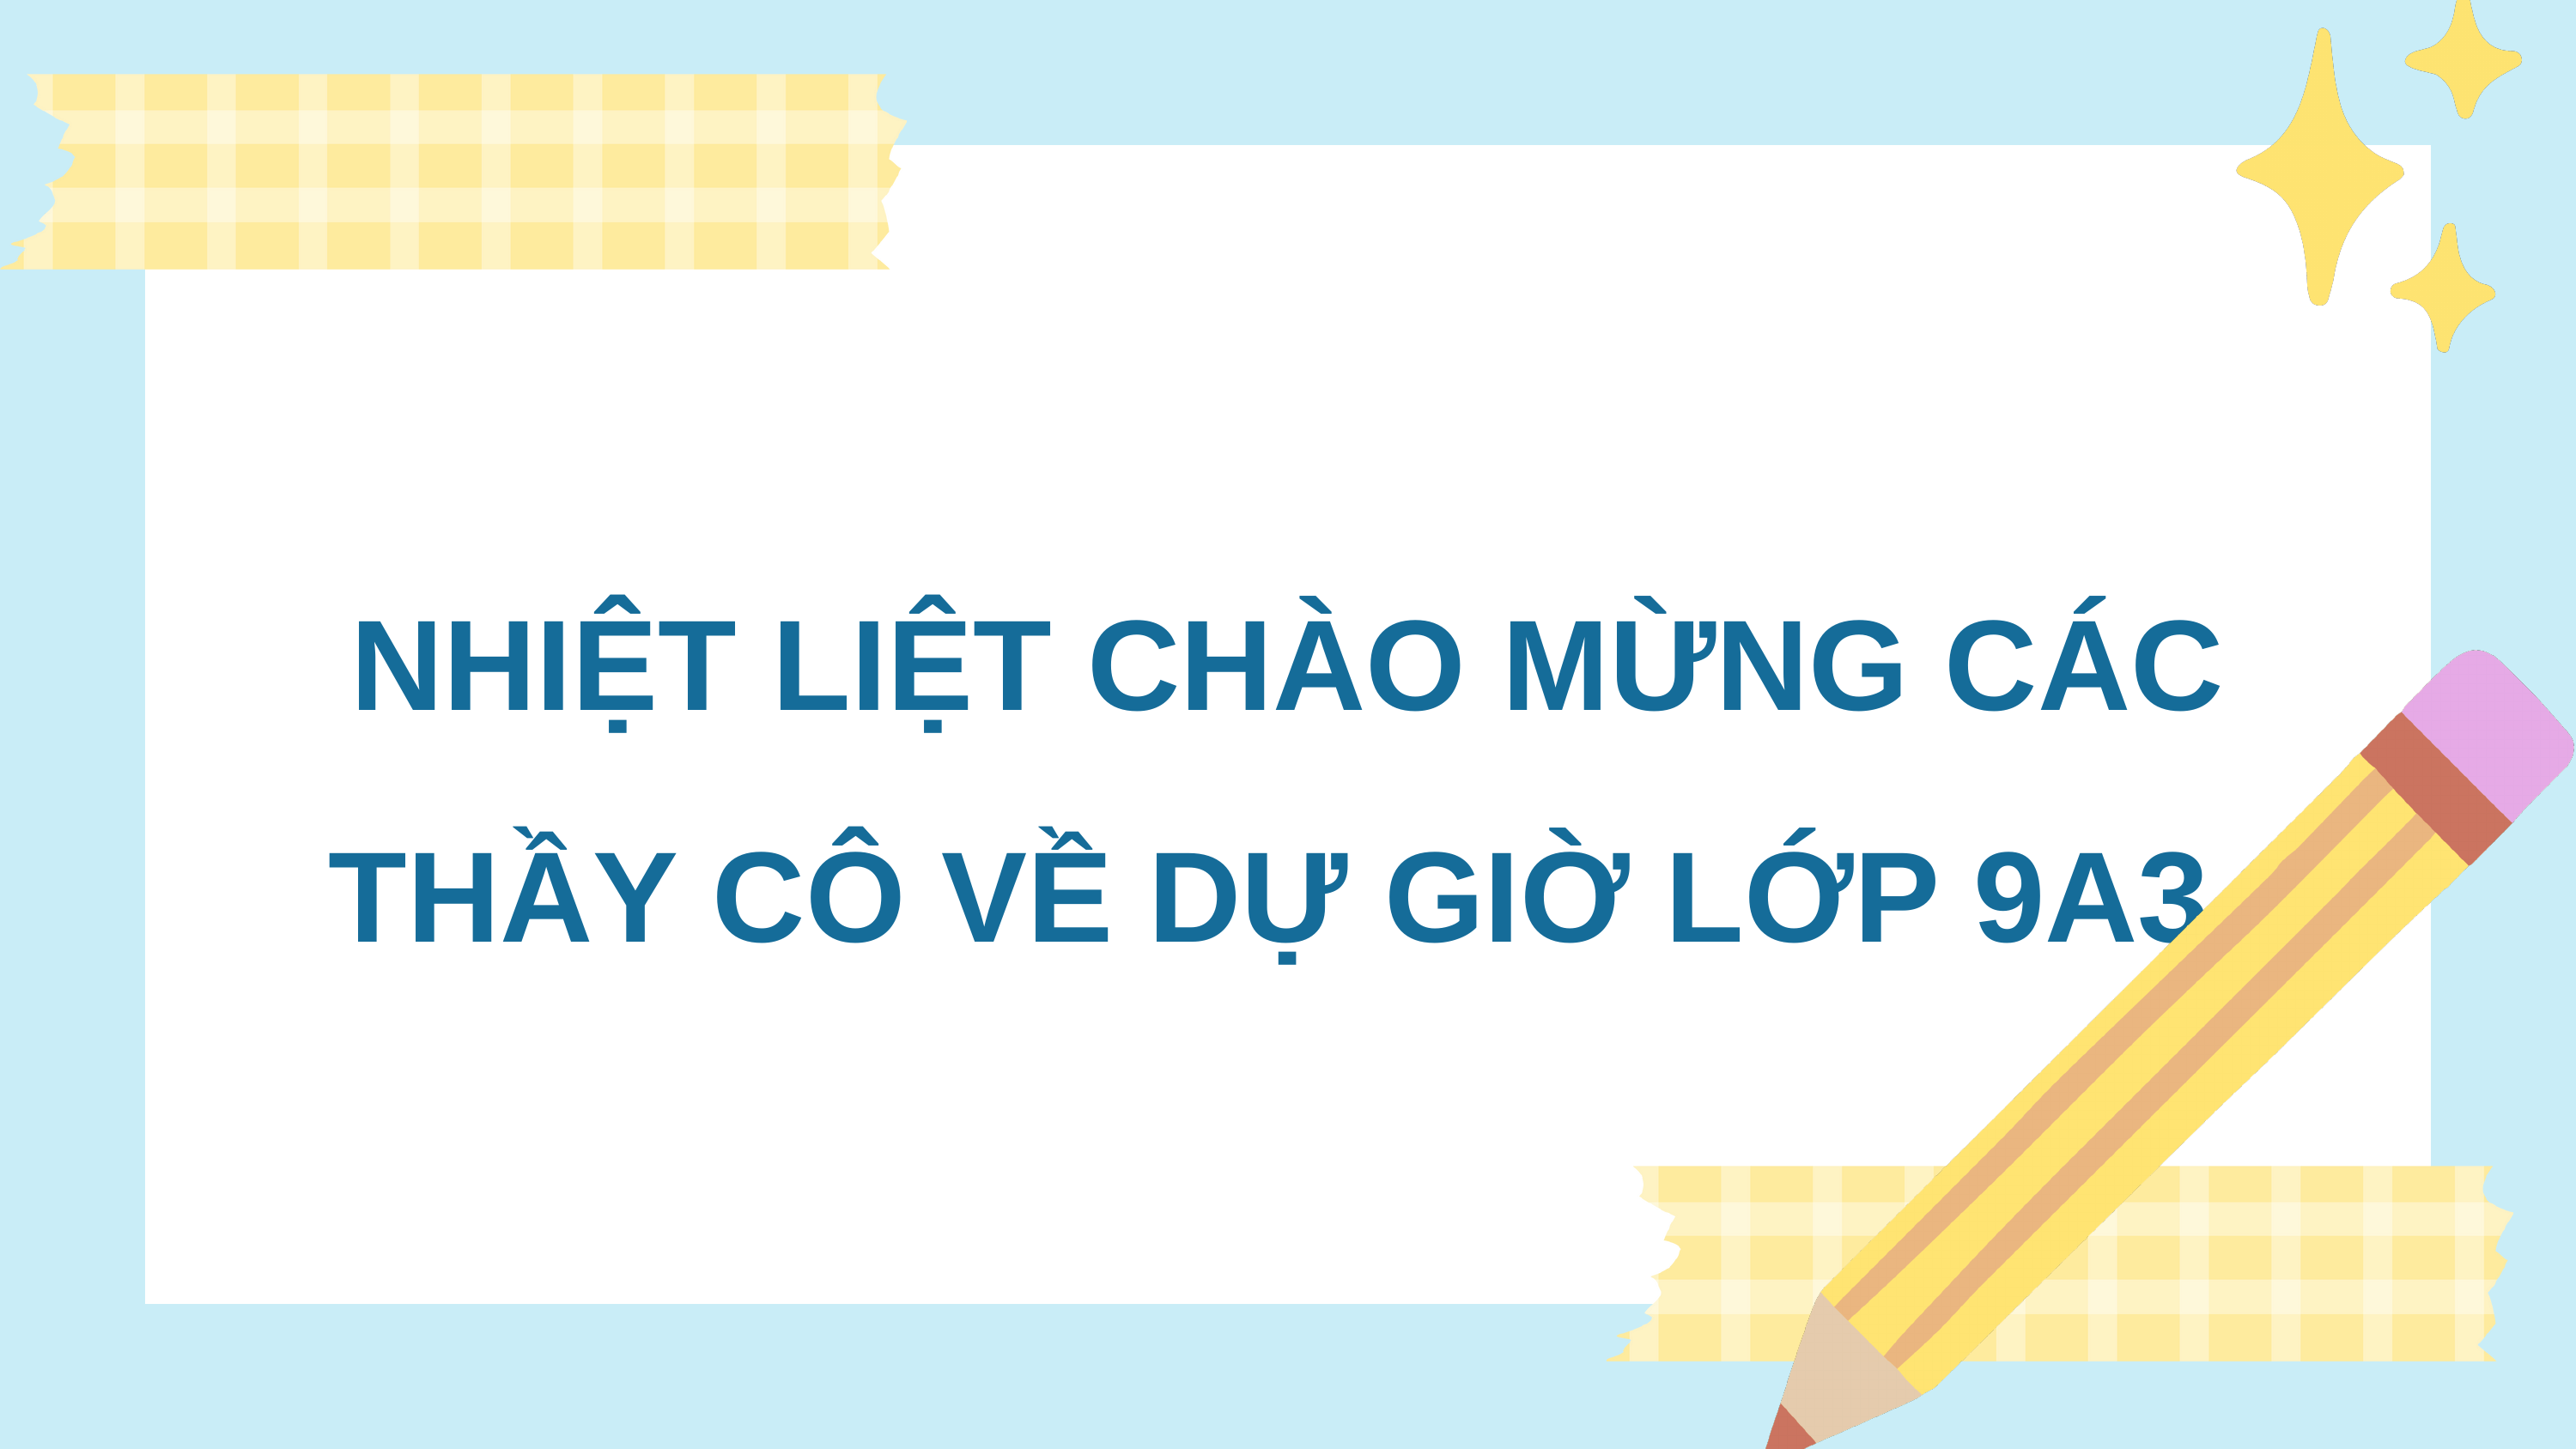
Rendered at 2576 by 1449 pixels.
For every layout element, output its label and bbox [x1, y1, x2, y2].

text_box [0, 74, 908, 270]
text_box [2230, 0, 2523, 353]
text_box [1606, 1311, 1760, 1361]
text_box [1760, 646, 2576, 1449]
text_box [144, 144, 2432, 1304]
